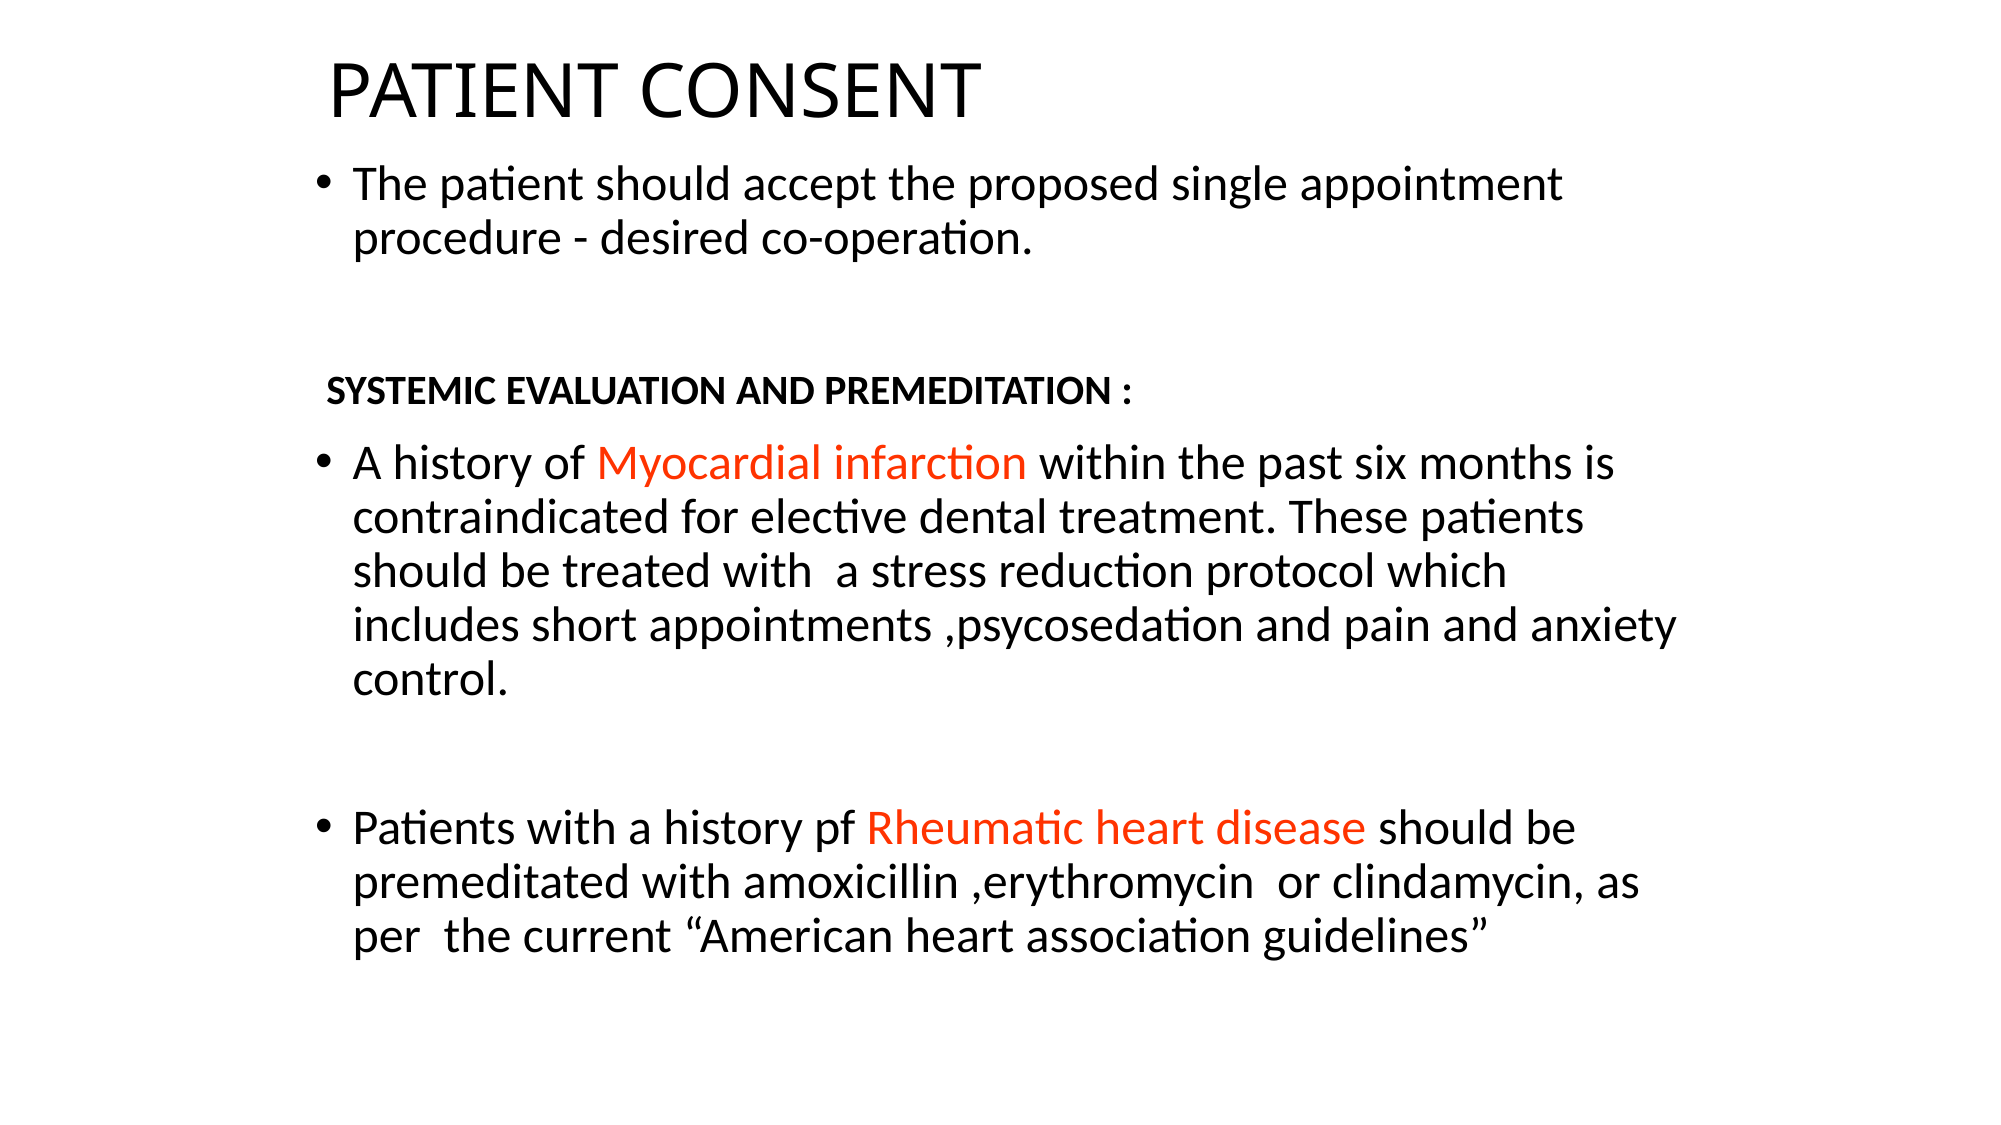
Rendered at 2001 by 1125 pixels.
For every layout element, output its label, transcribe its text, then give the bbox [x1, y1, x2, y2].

list The patient should accept the proposed single appointment procedure - desired co-operation. SYSTEMIC EVALUATION AND PREMEDITATION : A history of Myocardial infarction within the past six months is contraindicated for elective dental treatment. These patients should be treated with a stress reduction protocol which includes short appointments ,psycosedation and pain and anxiety control. Patients with a history pf Rheumatic heart disease should be premeditated with amoxicillin ,erythromycin or clindamycin, as per the current “American heart association guidelines” [300, 149, 1700, 1063]
title PATIENT CONSENT [312, 0, 1663, 149]
